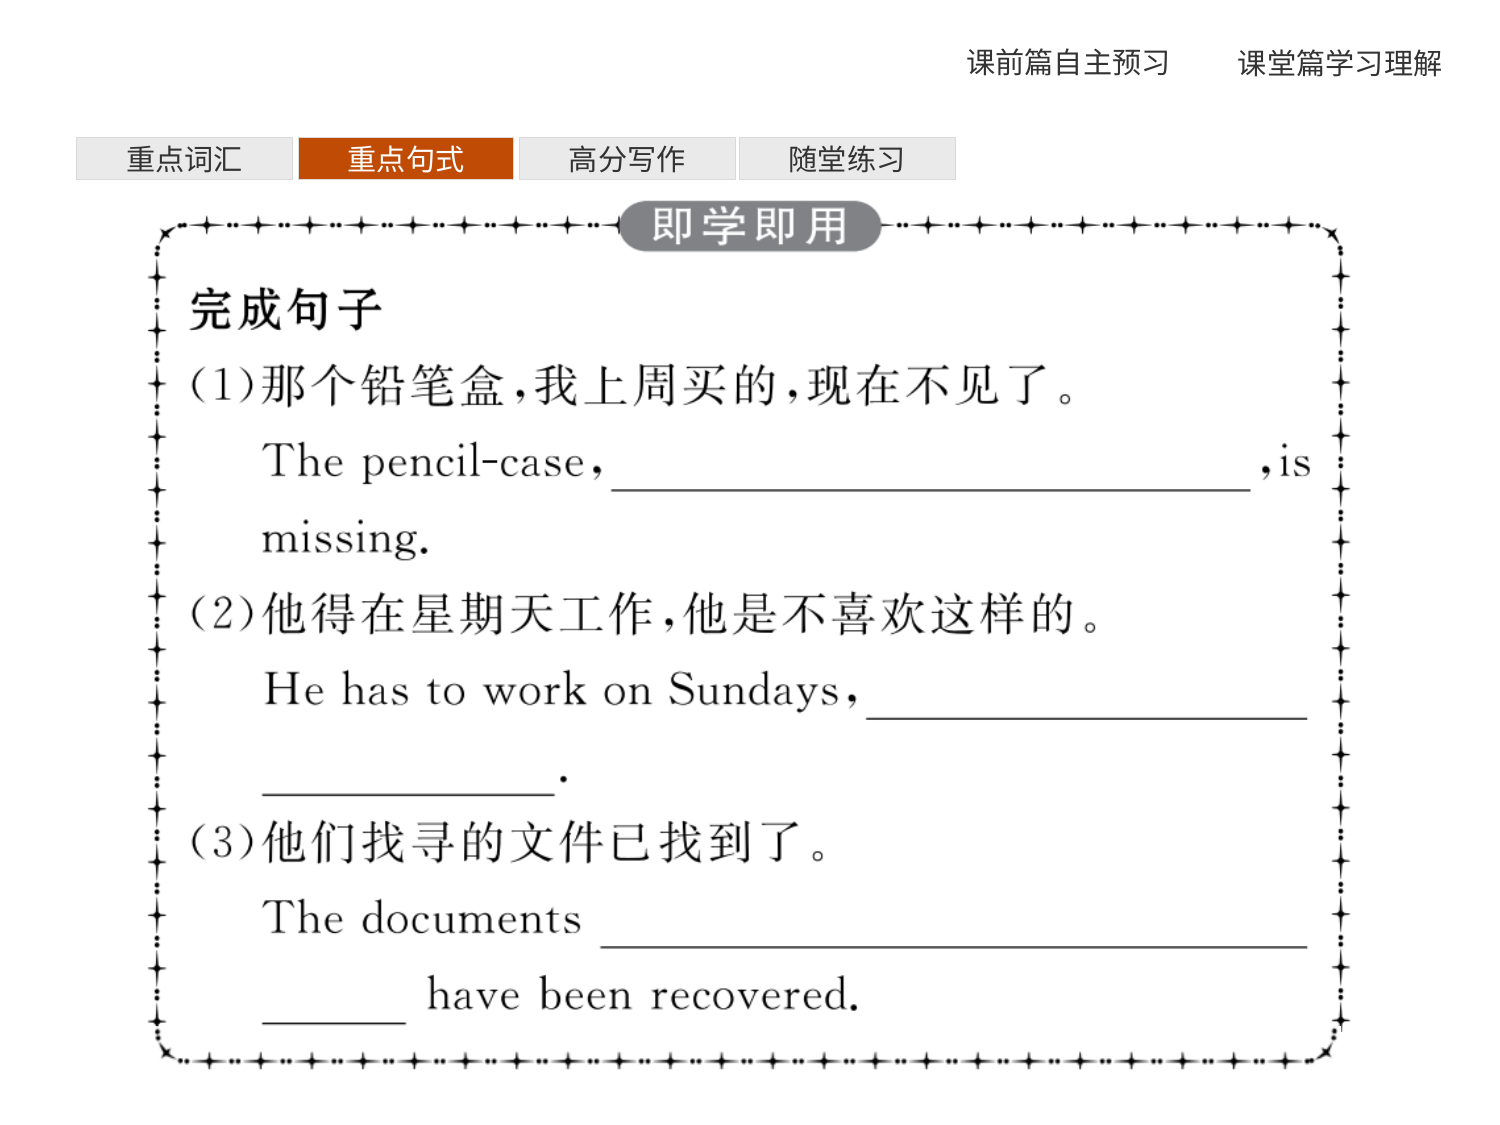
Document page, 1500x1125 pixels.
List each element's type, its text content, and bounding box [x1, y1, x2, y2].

text_box 高分写作 [519, 136, 736, 181]
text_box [143, 197, 1356, 1071]
text_box 重点词汇 [76, 136, 293, 181]
text_box 随堂练习 [738, 136, 956, 181]
text_box 重点句式 [297, 136, 515, 181]
